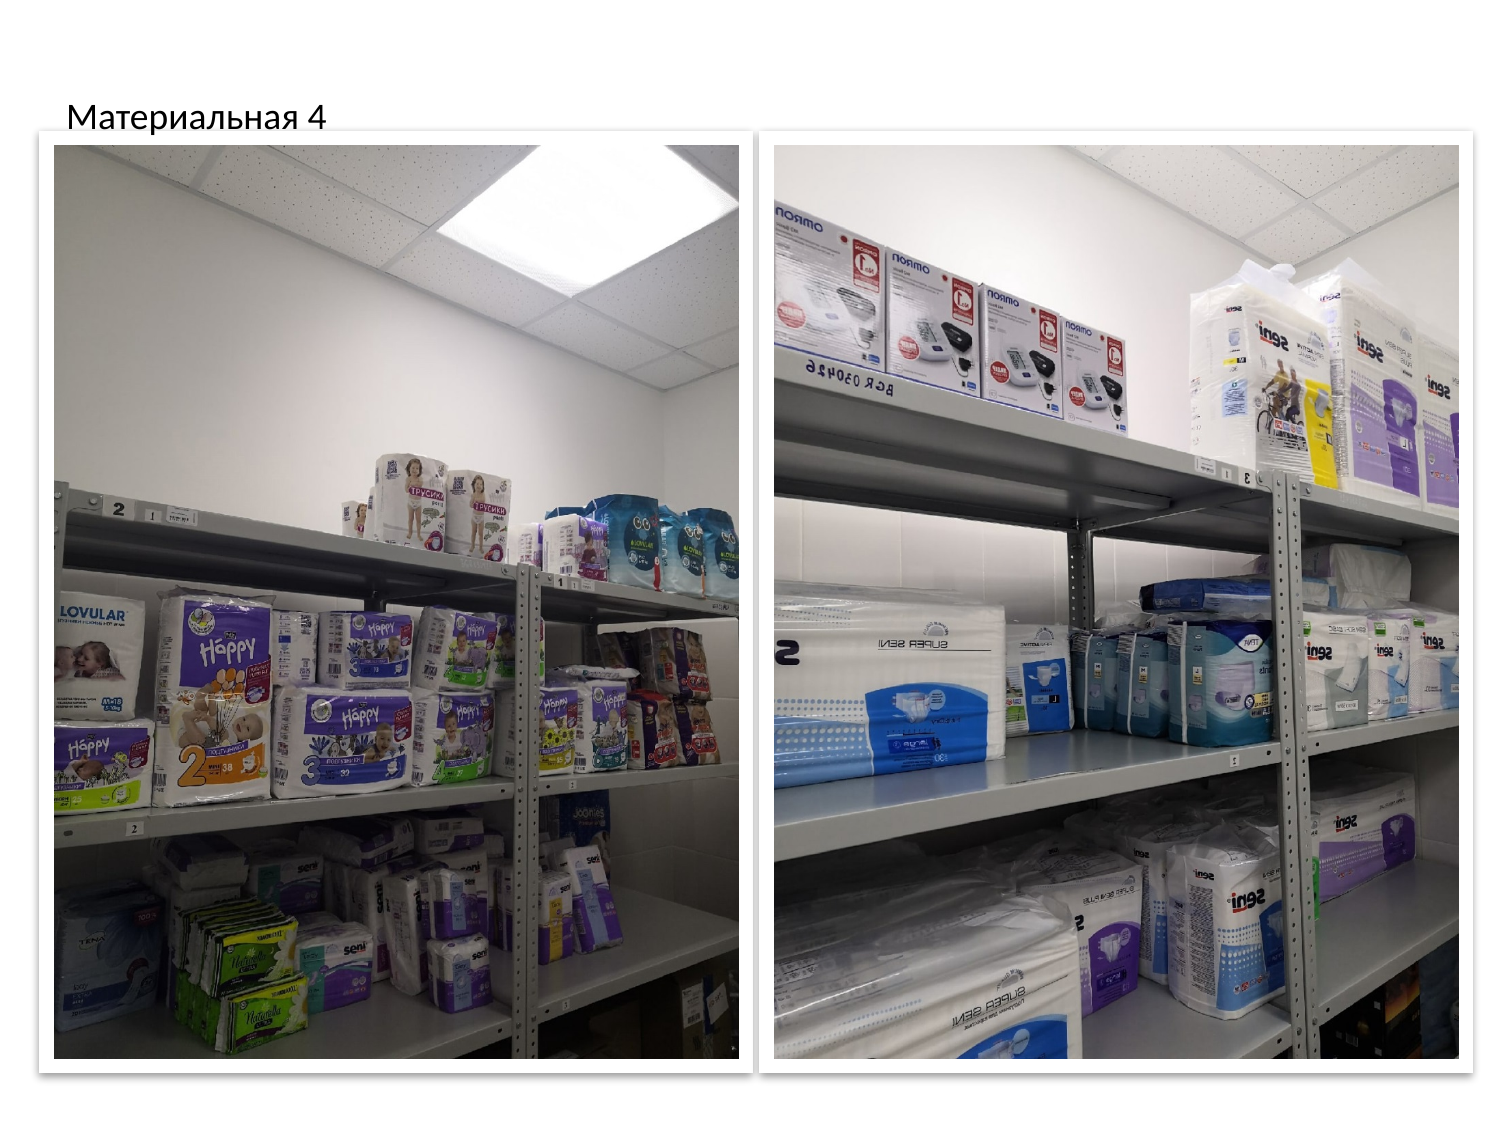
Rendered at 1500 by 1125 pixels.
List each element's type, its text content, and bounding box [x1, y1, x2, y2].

text_box Материальная 4 [51, 84, 342, 144]
picture [53, 144, 739, 1059]
picture [773, 144, 1459, 1059]
